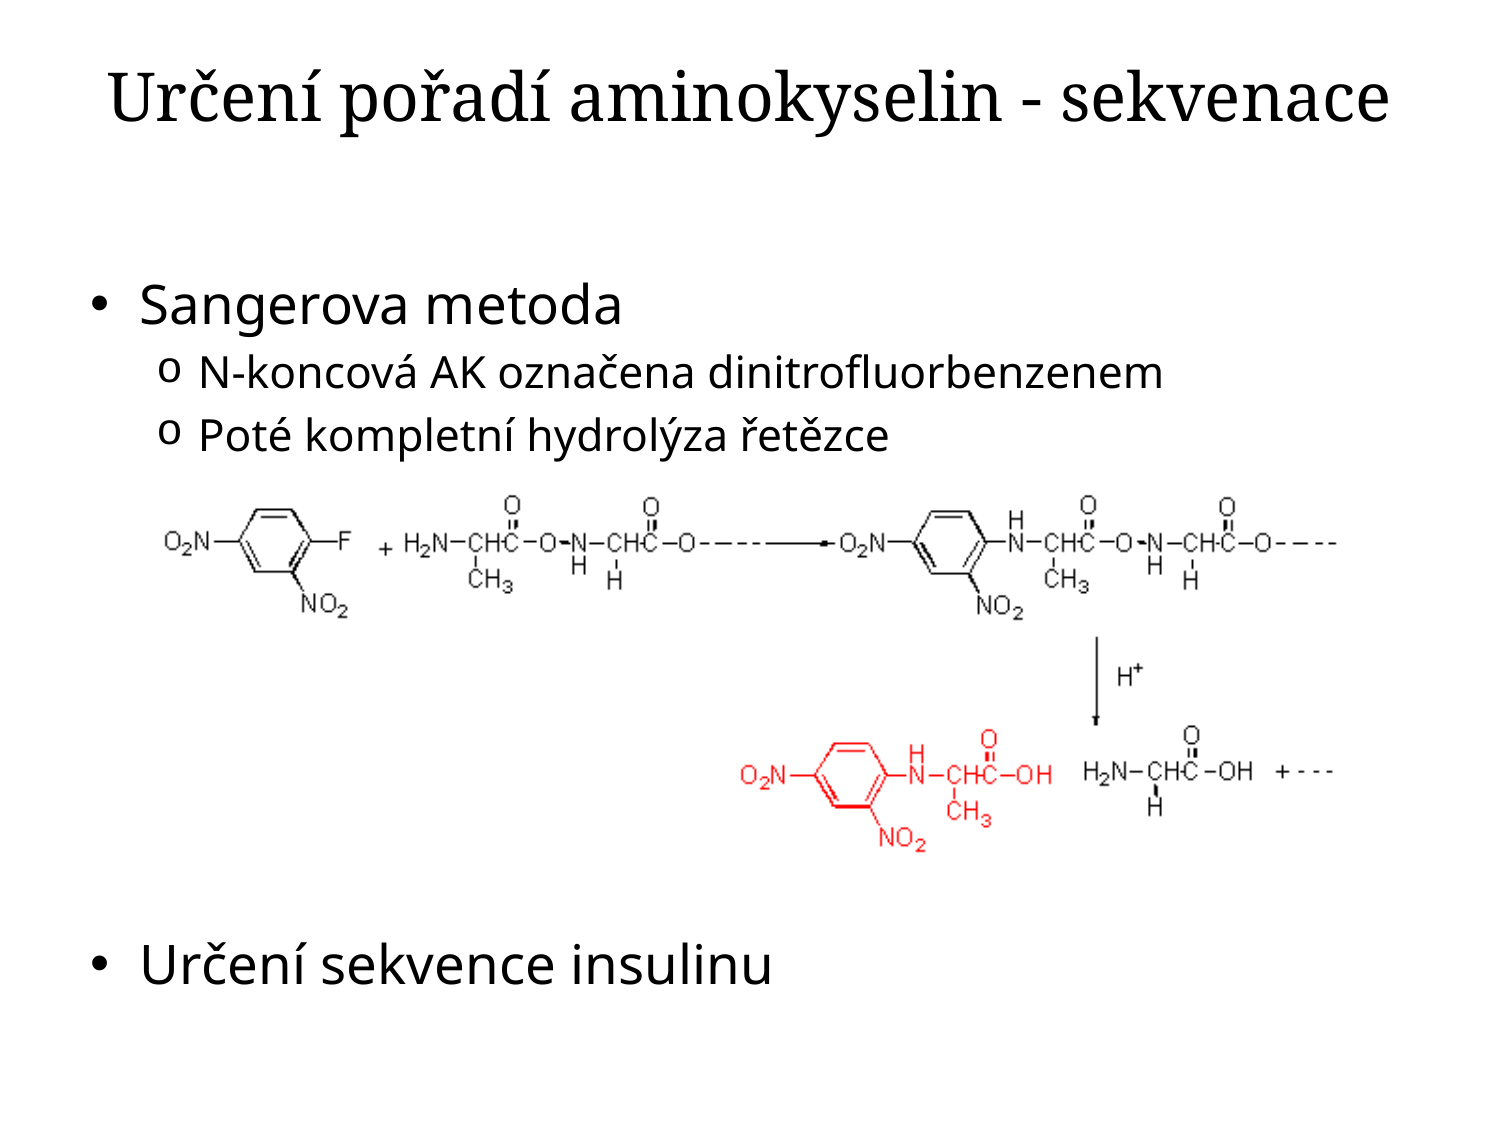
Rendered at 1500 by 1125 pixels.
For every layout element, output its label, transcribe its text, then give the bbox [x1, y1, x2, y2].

title Určení pořadí aminokyselin - sekvenace [0, 45, 1500, 233]
picture [159, 491, 1347, 859]
list Sangerova metoda N-koncová AK označena dinitrofluorbenzenem Poté kompletní hydrolýza řetězce Určení sekvence insulinu [75, 262, 1425, 1005]
